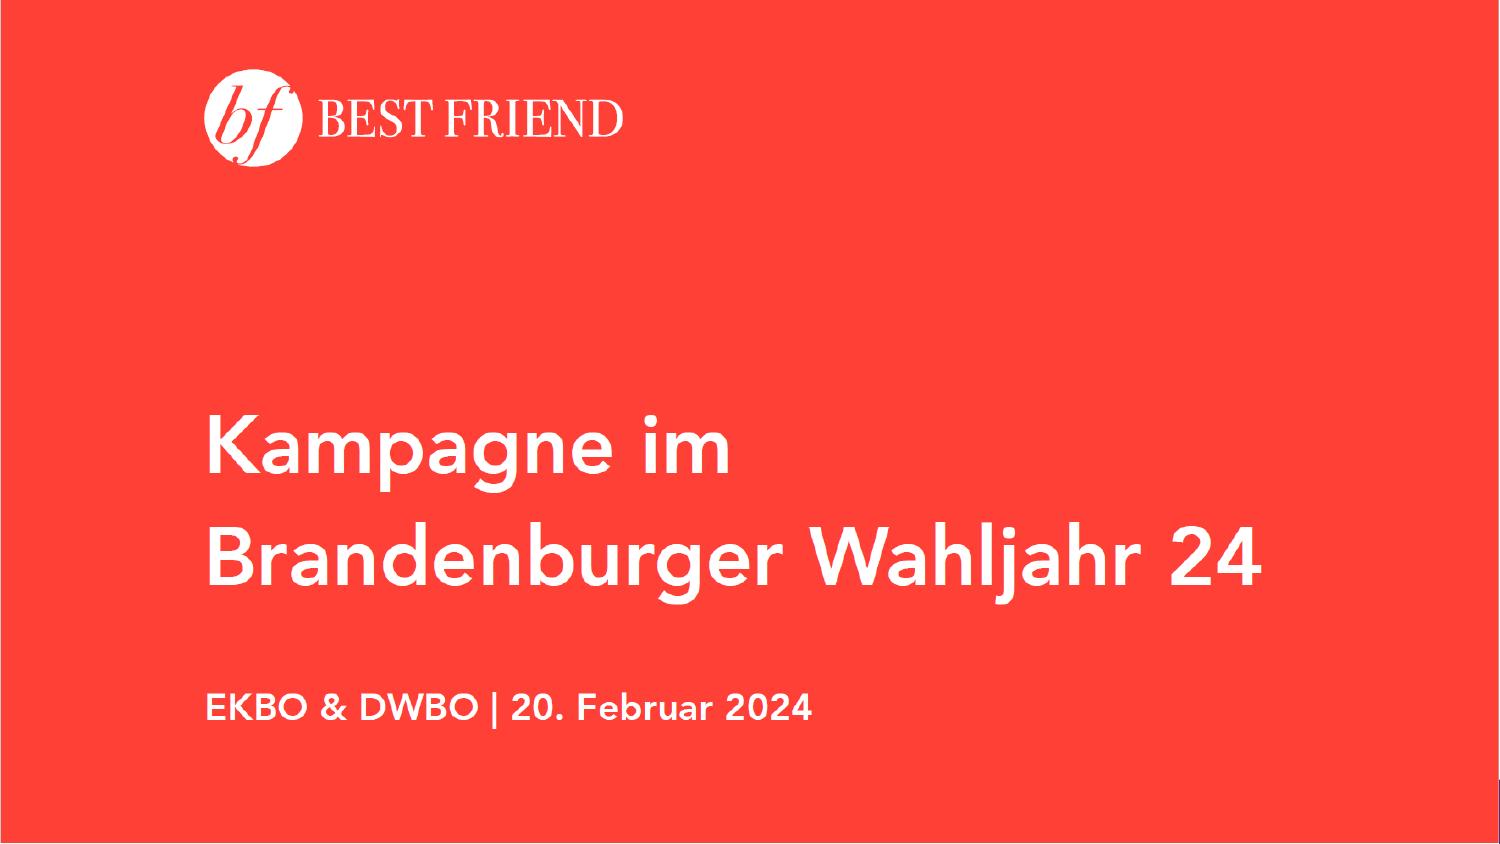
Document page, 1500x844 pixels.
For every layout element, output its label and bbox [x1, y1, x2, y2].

list [0, 0, 1499, 844]
